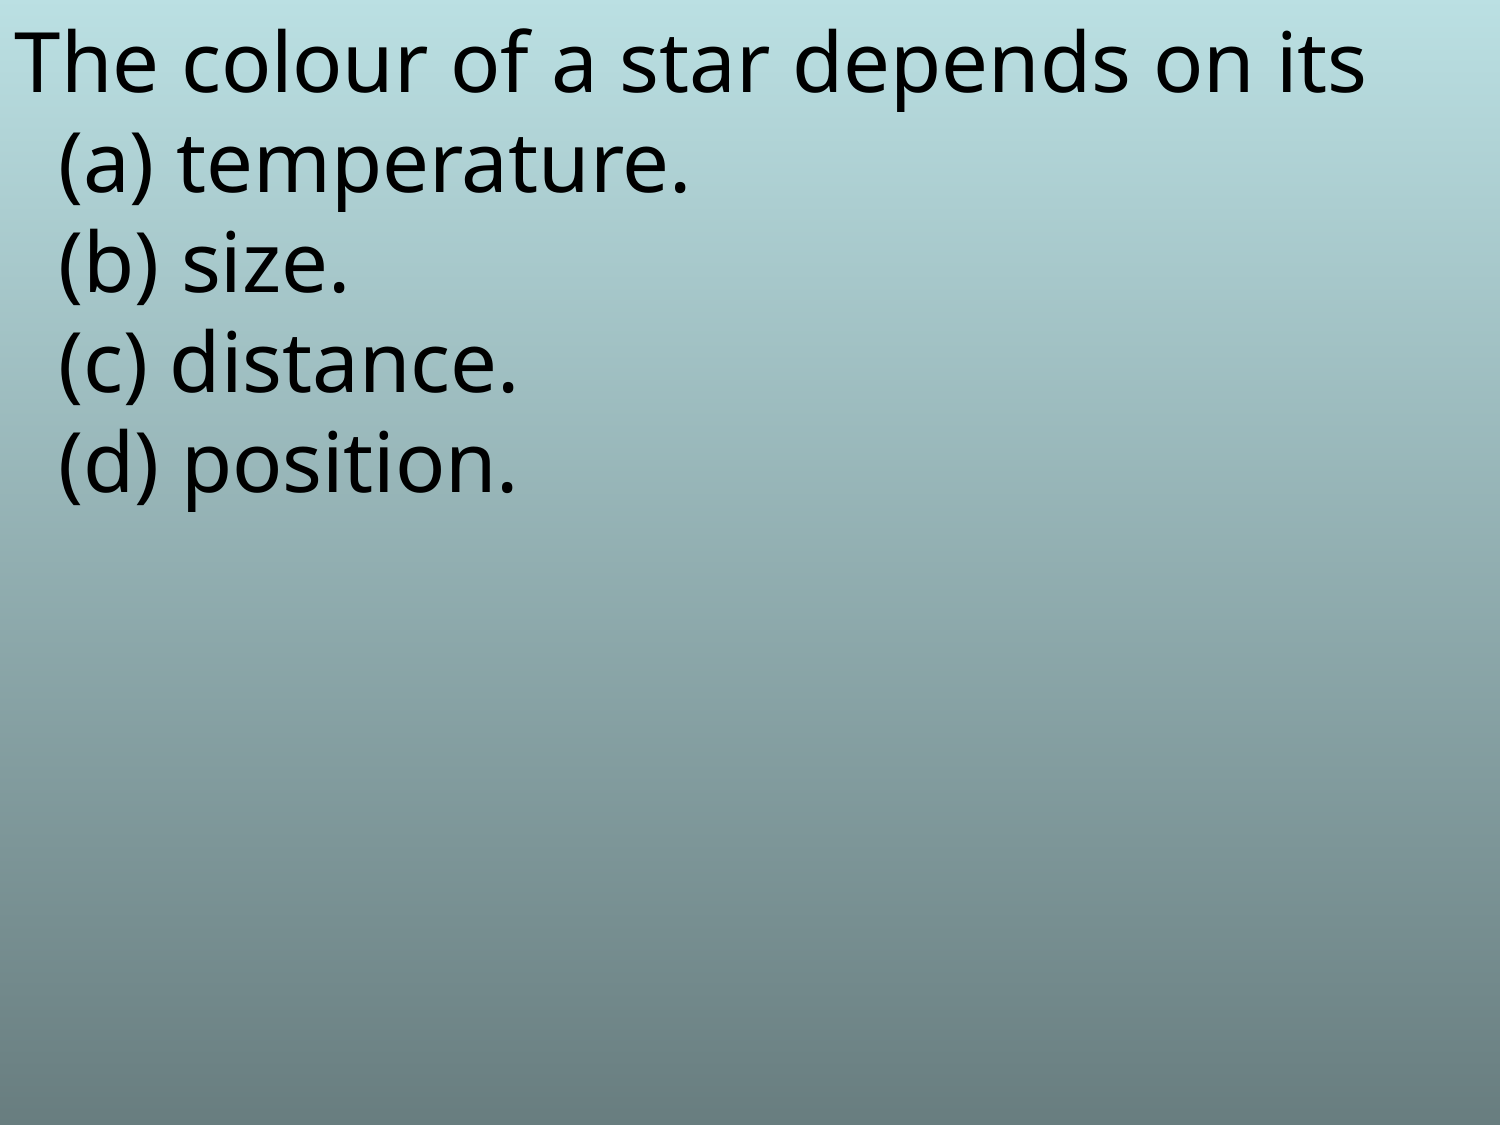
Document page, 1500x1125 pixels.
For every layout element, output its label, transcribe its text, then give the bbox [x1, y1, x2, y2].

text_box The colour of a star depends on its (a) temperature. (b) size. (c) distance. (d) position. [0, 2, 1500, 517]
